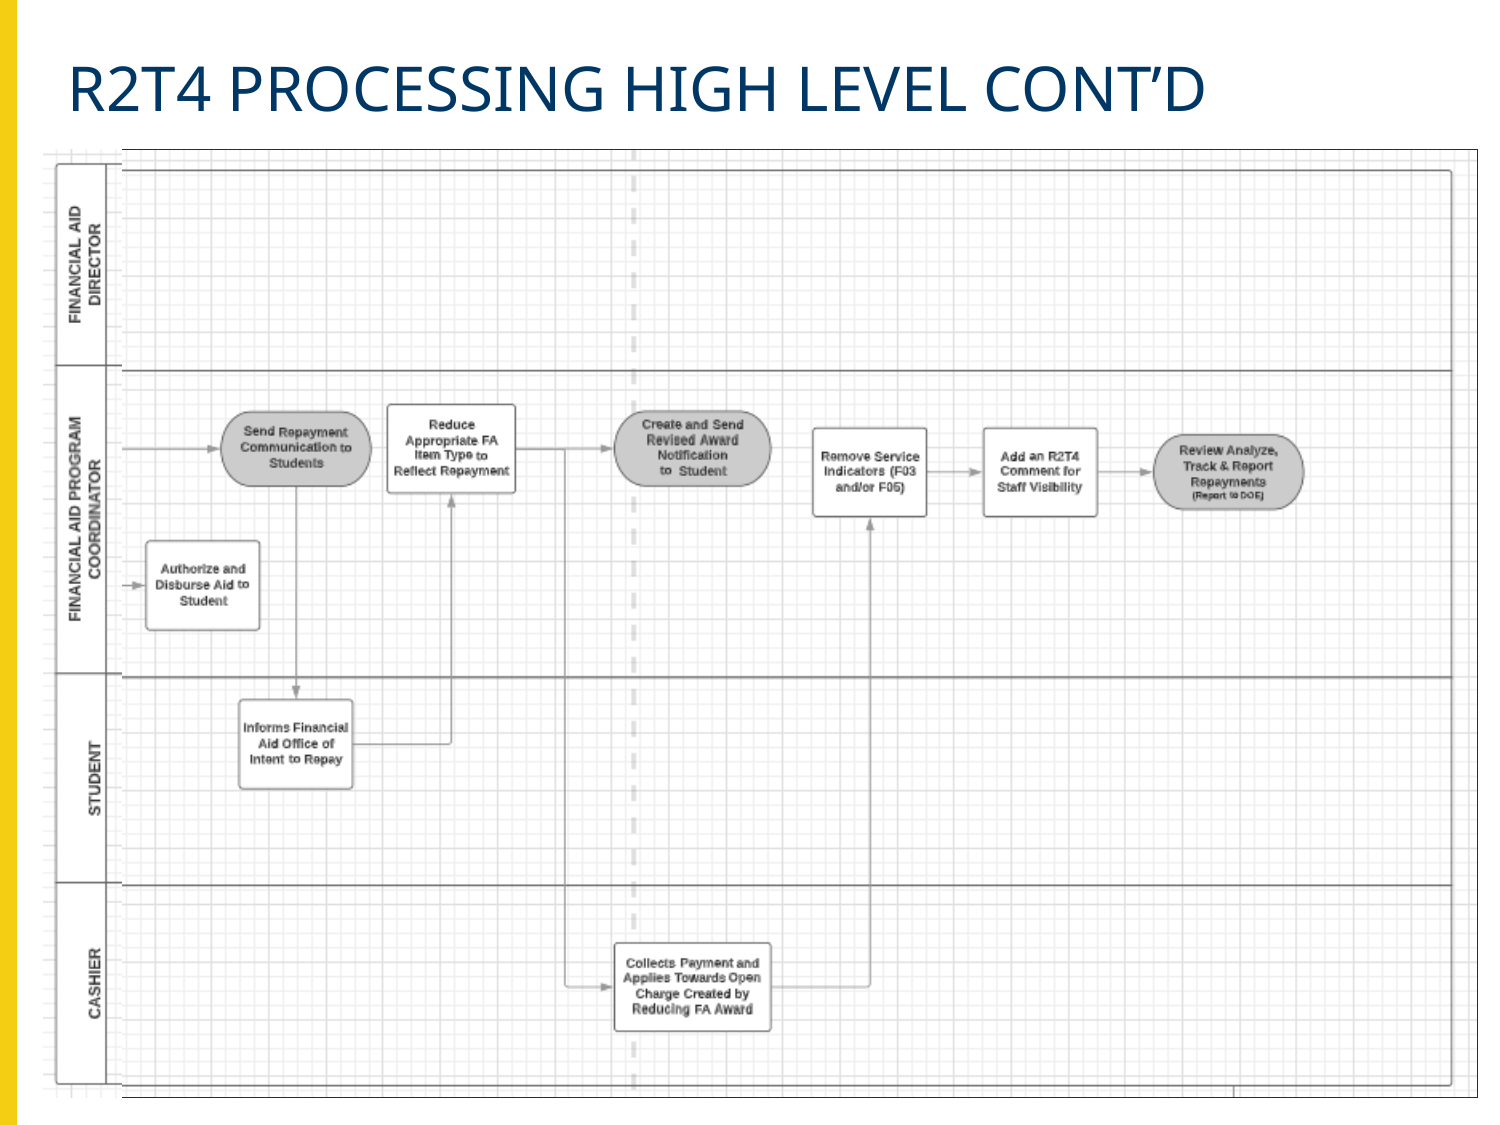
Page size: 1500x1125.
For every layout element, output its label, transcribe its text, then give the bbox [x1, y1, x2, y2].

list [122, 149, 1478, 1098]
picture [43, 149, 122, 1098]
title R2t4 processing high level cont’d [52, 50, 1415, 149]
